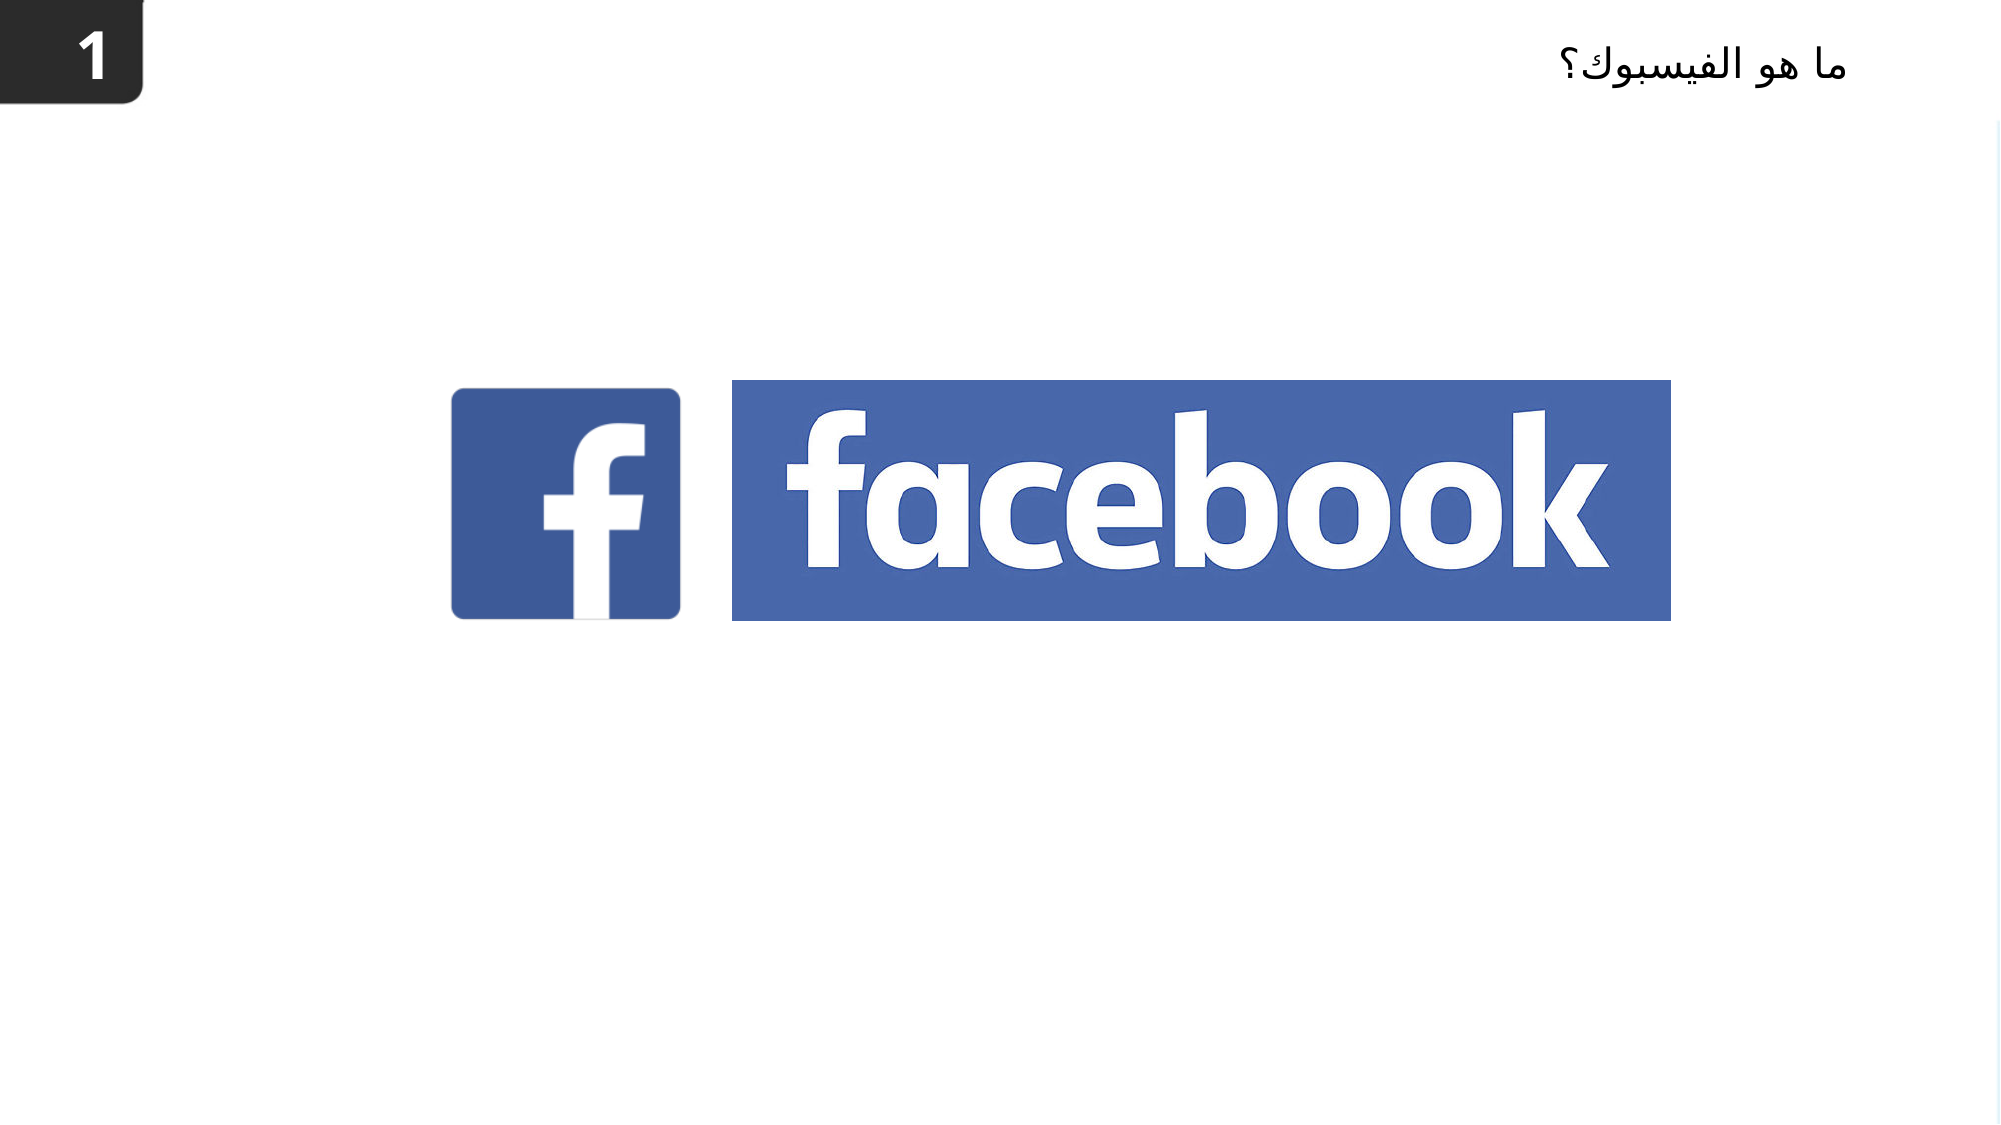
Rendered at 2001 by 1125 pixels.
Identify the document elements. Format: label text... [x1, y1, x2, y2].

picture [0, 0, 2000, 1124]
text_box 1 [60, 20, 188, 95]
title ما هو الفيسبوك؟ [188, 34, 1864, 95]
